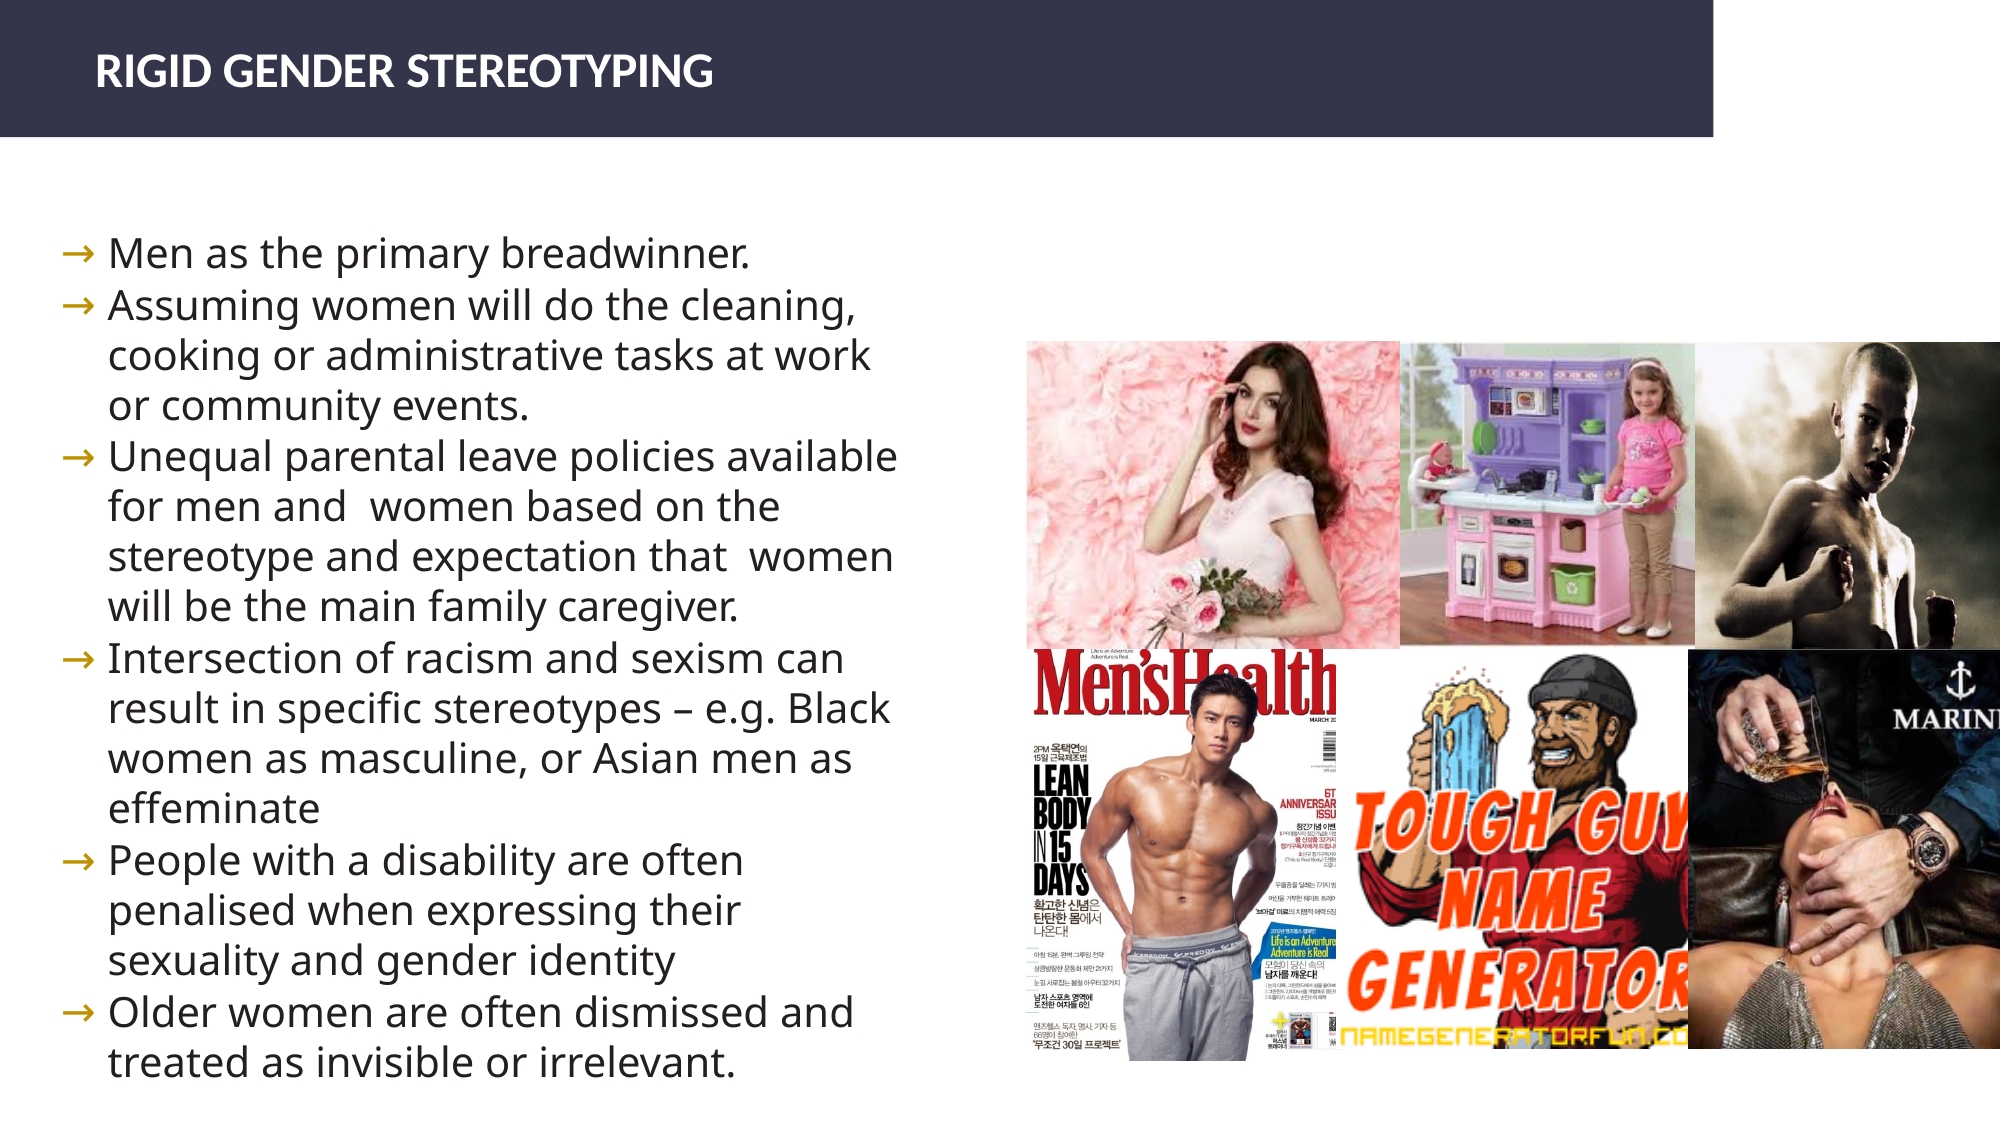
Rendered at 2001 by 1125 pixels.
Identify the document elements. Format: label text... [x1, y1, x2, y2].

title RIGID GENDER STEREOTYPING [93, 35, 1623, 225]
picture [1026, 340, 2000, 1061]
text_box Men as the primary breadwinner. Assuming women will do the cleaning, cooking or administrative tasks at work or community events. Unequal parental leave policies available for men and women based on the stereotype and expectation that women will be the main family caregiver. Intersection of racism and sexism can result in specific stereotypes – e.g. Black women as masculine, or Asian men as effeminate People with a disability are often penalised when expressing their sexuality and gender identity Older women are often dismissed and treated as invisible or irrelevant. [44, 219, 915, 1093]
